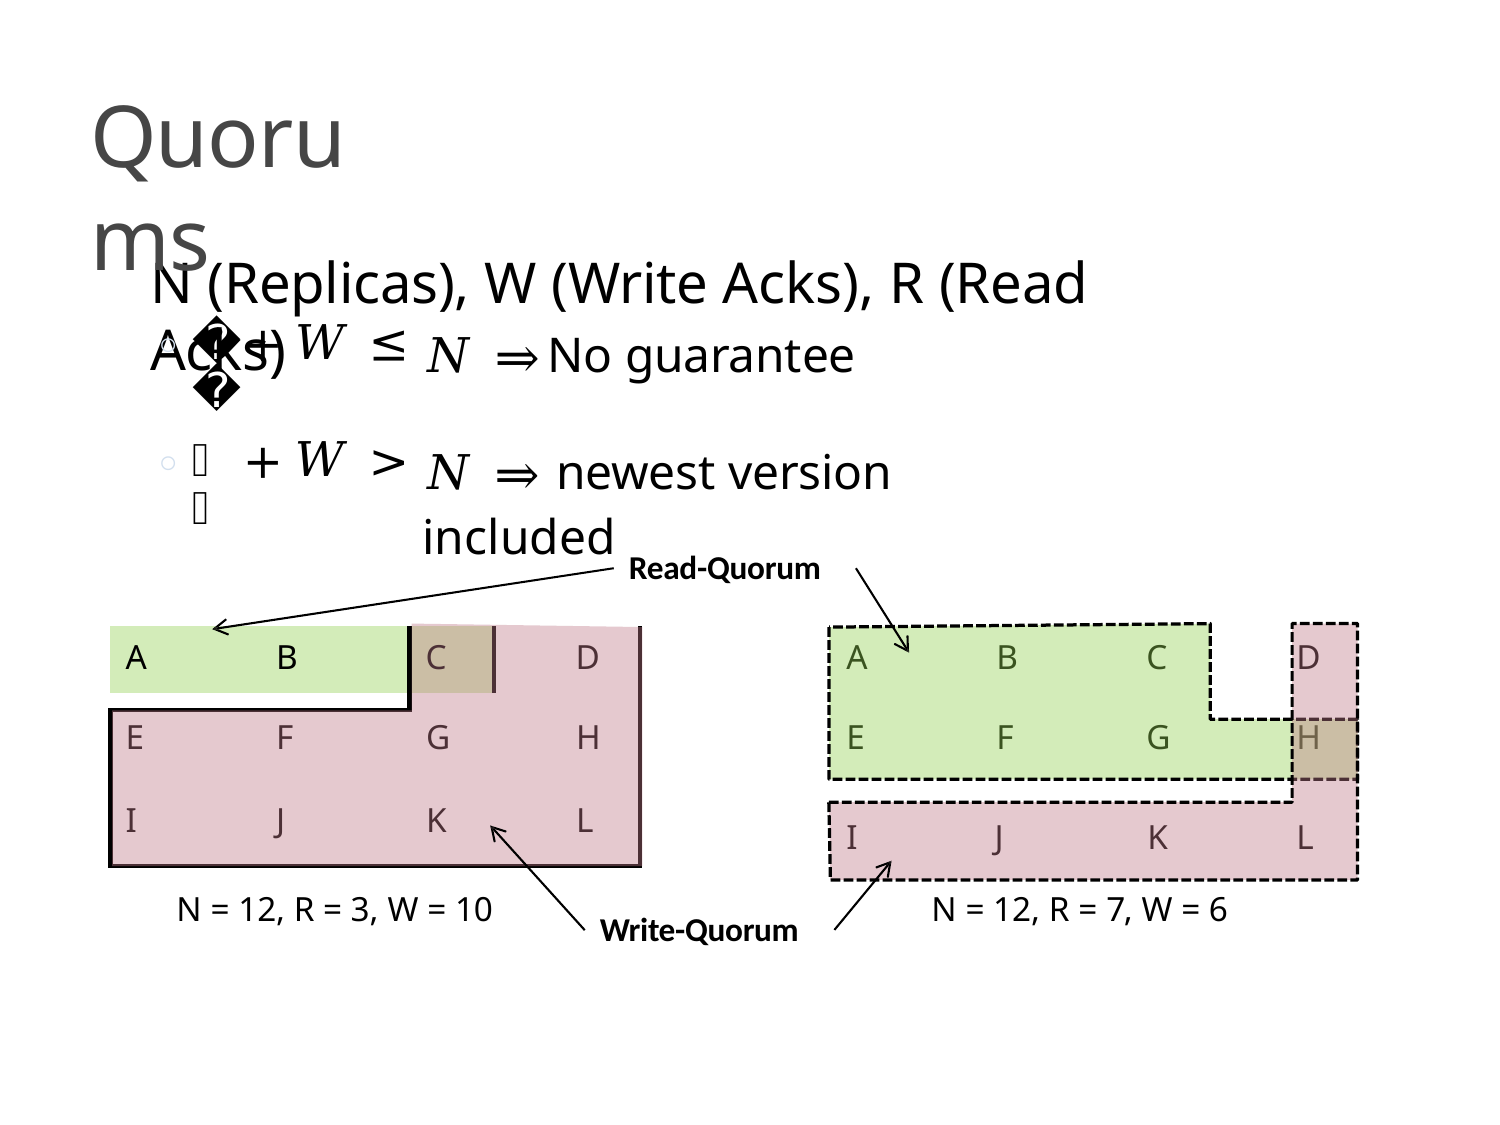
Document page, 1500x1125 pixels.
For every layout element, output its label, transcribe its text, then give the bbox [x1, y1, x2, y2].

text_box [534, 876, 586, 931]
table_cell 𝑊 > [292, 436, 411, 553]
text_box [826, 621, 1360, 931]
text_box Write-Quorum [597, 905, 805, 948]
table_header + [234, 321, 292, 436]
text_box Read-Quorum [626, 543, 826, 586]
text_box N (Replicas), W (Write Acks), R (Read Acks) [105, 245, 1108, 383]
title Quorums [87, 80, 408, 288]
table_header 𝑁 ⇒ No guarantee [411, 321, 995, 436]
text_box [855, 567, 890, 620]
table_cell 𝑅 [149, 436, 234, 553]
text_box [111, 566, 643, 867]
text_box N = 12, R = 3, W = 10 [174, 886, 520, 929]
table_header 𝑅 [149, 321, 234, 436]
table_cell 𝑁 ⇒ newest version included [411, 436, 995, 553]
table_header 𝑊 ≤ [292, 321, 411, 436]
table_cell + [234, 436, 292, 553]
